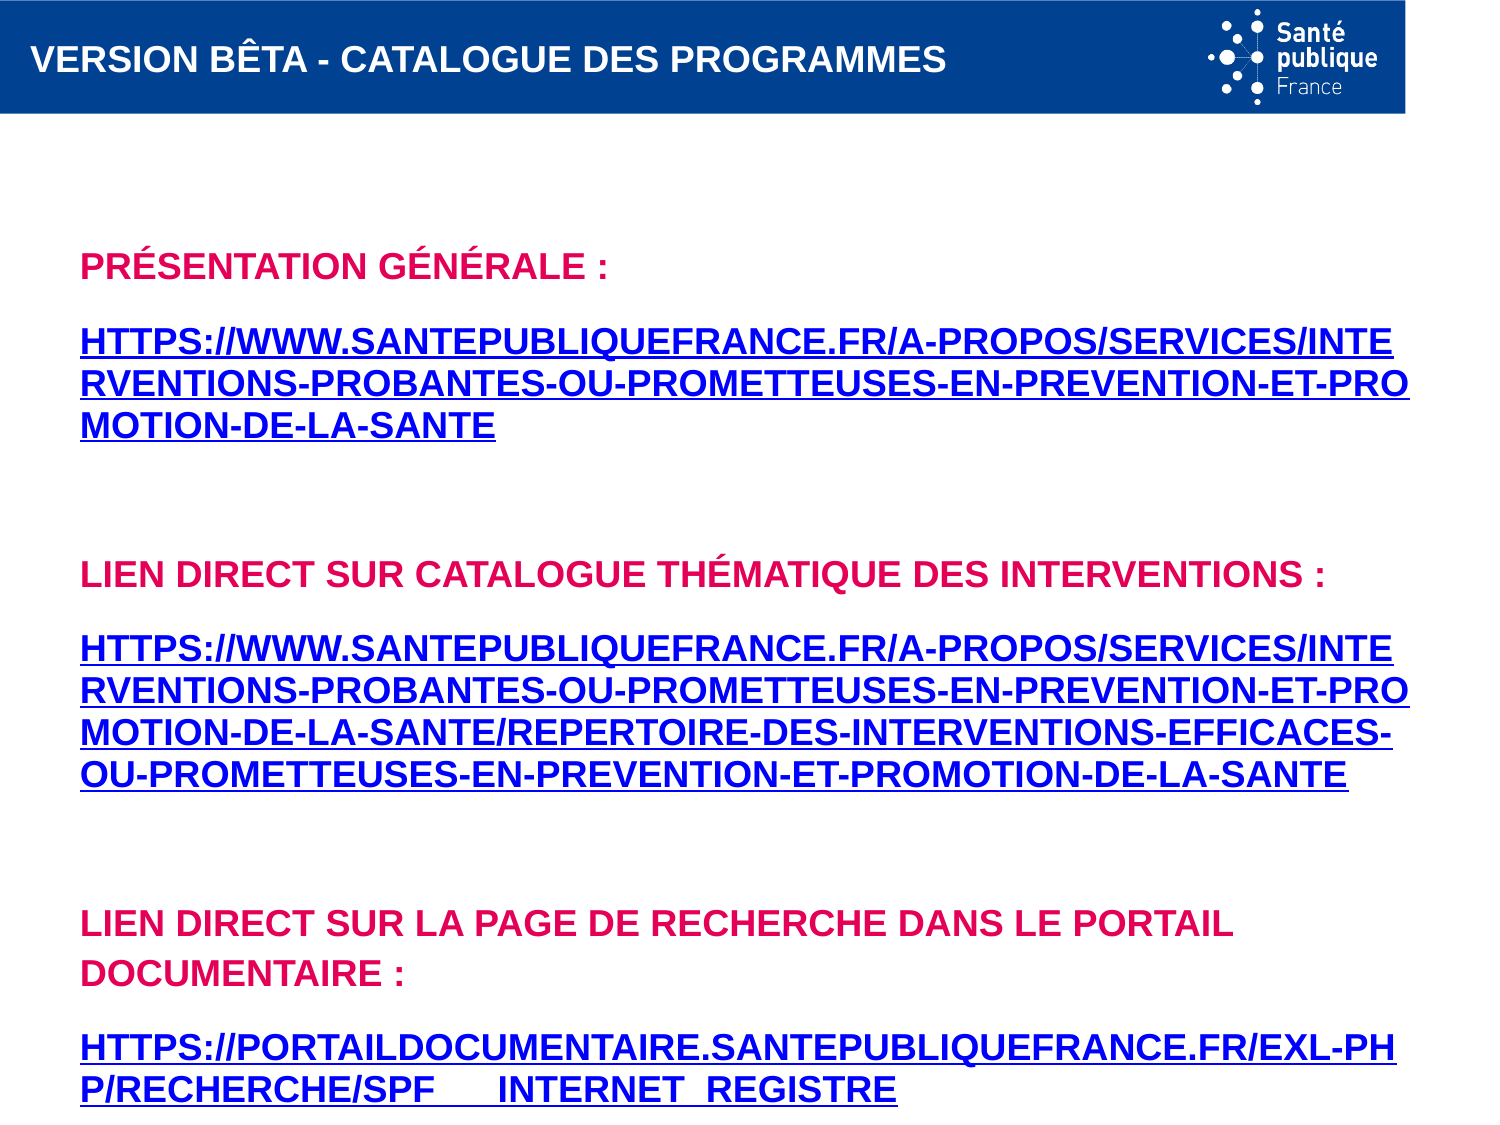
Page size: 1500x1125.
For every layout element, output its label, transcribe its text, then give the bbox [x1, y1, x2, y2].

list Présentation générale : https://www.santepubliquefrance.fr/a-propos/services/interventions-probantes-ou-prometteuses-en-prevention-et-promotion-de-la-sante Lien direct sur catalogue thématique des interventions : https://www.santepubliquefrance.fr/a-propos/services/interventions-probantes-ou-prometteuses-en-prevention-et-promotion-de-la-sante/repertoire-des-interventions-efficaces-ou-prometteuses-en-prevention-et-promotion-de-la-sante Lien direct sur la page de recherche dans le portail documentaire : https://portaildocumentaire.santepubliquefrance.fr/exl-php/recherche/spf___internet_registre [79, 237, 1421, 888]
title version Bêta - catalogue des programmes [29, 10, 1165, 104]
picture [1208, 9, 1377, 105]
